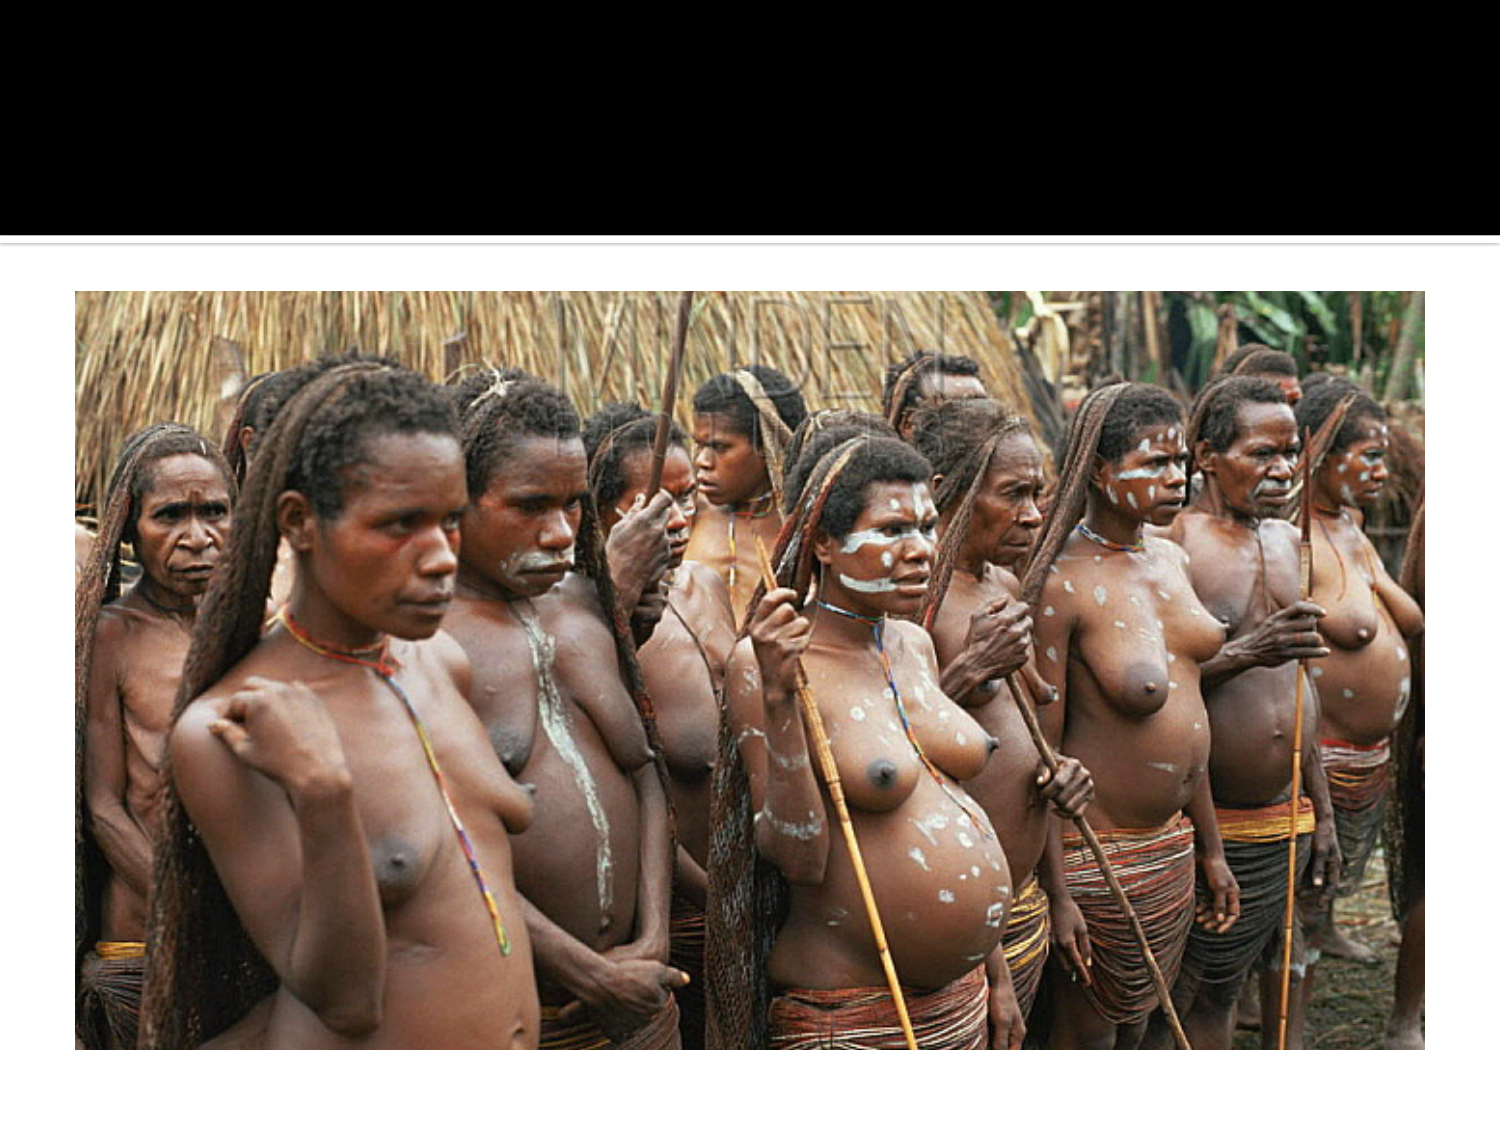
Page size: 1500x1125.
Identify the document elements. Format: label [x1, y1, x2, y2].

list [74, 291, 1425, 1050]
